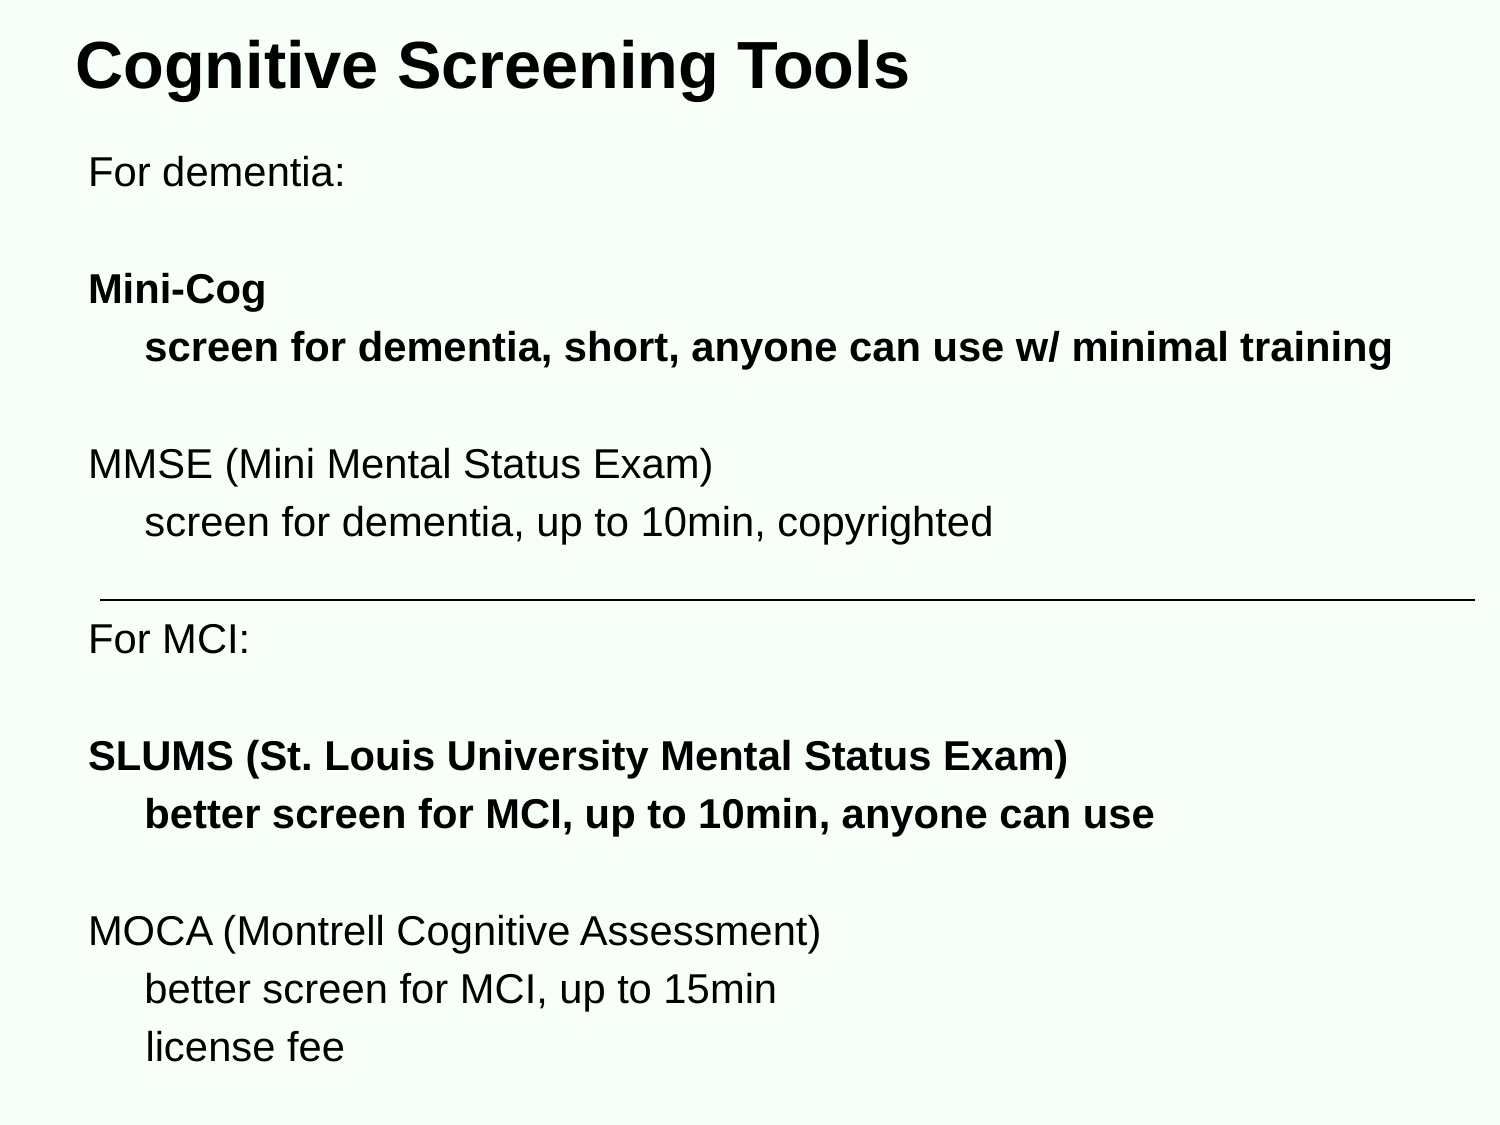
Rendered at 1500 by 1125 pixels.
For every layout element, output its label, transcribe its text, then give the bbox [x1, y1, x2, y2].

list For dementia: Mini-Cog screen for dementia, short, anyone can use w/ minimal training MMSE (Mini Mental Status Exam) screen for dementia, up to 10min, copyrighted For MCI: SLUMS (St. Louis University Mental Status Exam) better screen for MCI, up to 10min, anyone can use MOCA (Montrell Cognitive Assessment) better screen for MCI, up to 15min license fee [73, 137, 1443, 863]
text_box Cognitive Screening Tools [75, 22, 1368, 102]
